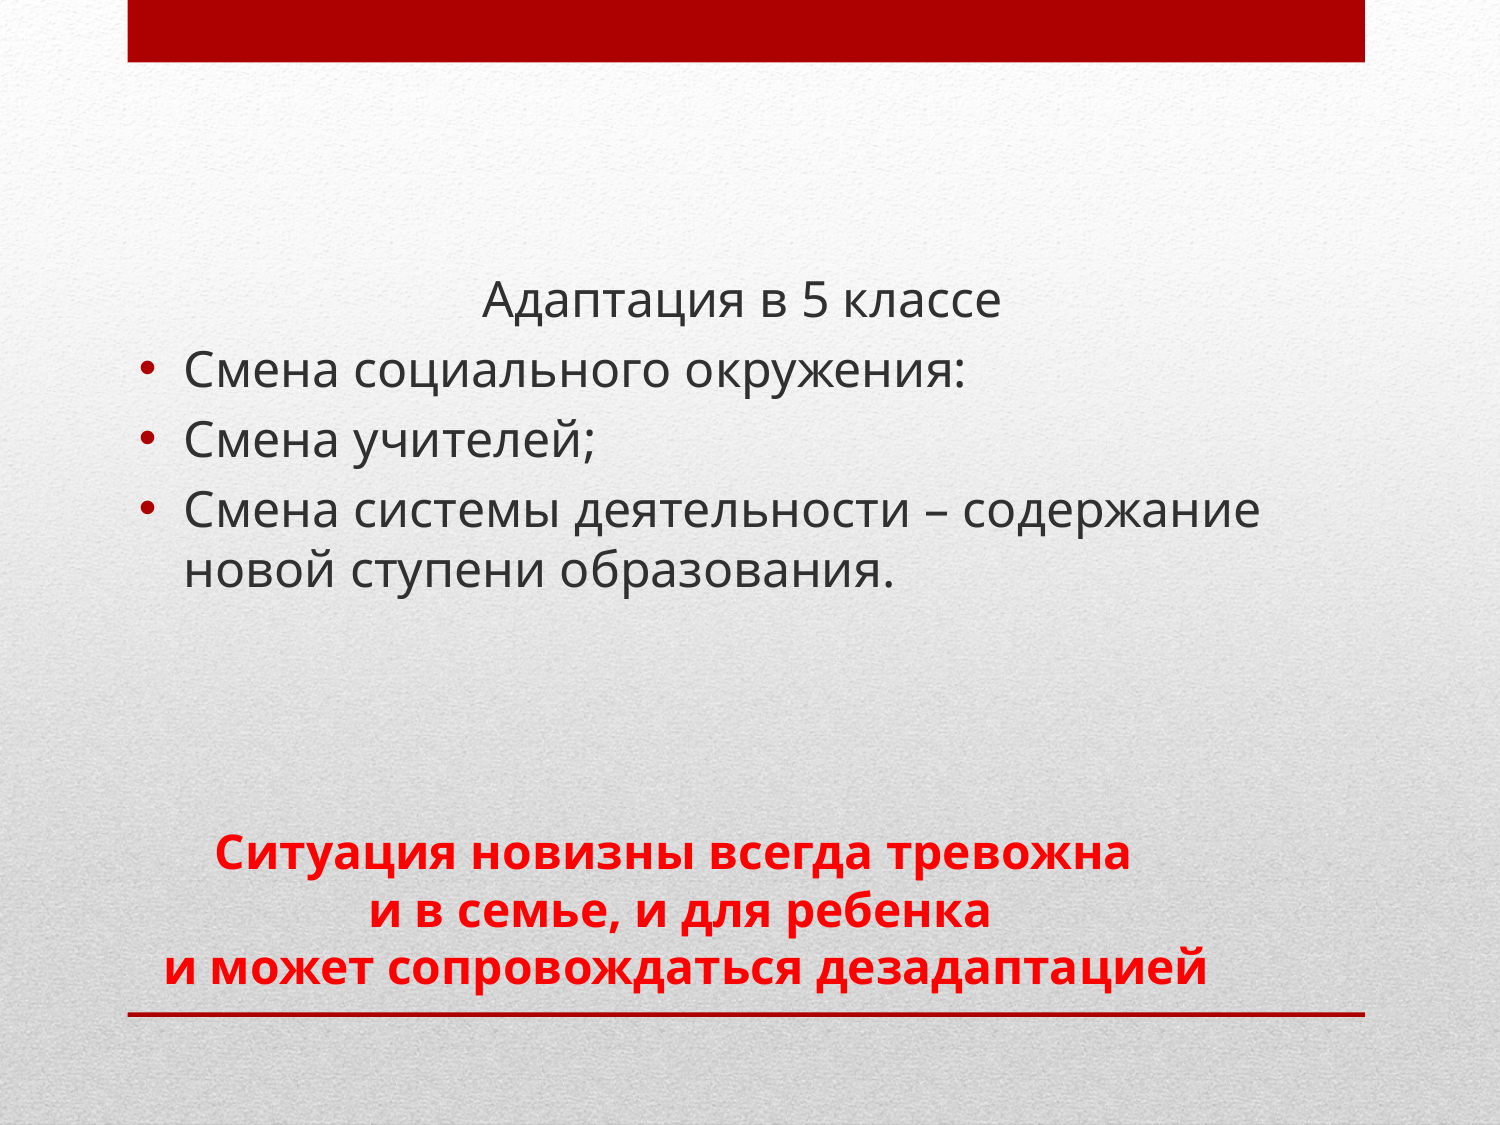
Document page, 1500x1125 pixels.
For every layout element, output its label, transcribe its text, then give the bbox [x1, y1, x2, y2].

title Ситуация новизны всегда тревожна и в семье, и для ребенка и может сопровождаться дезадаптацией [123, 763, 1238, 1060]
list Адаптация в 5 классе Смена социального окружения: Смена учителей; Смена системы деятельности – содержание новой ступени образования. [123, 113, 1362, 752]
